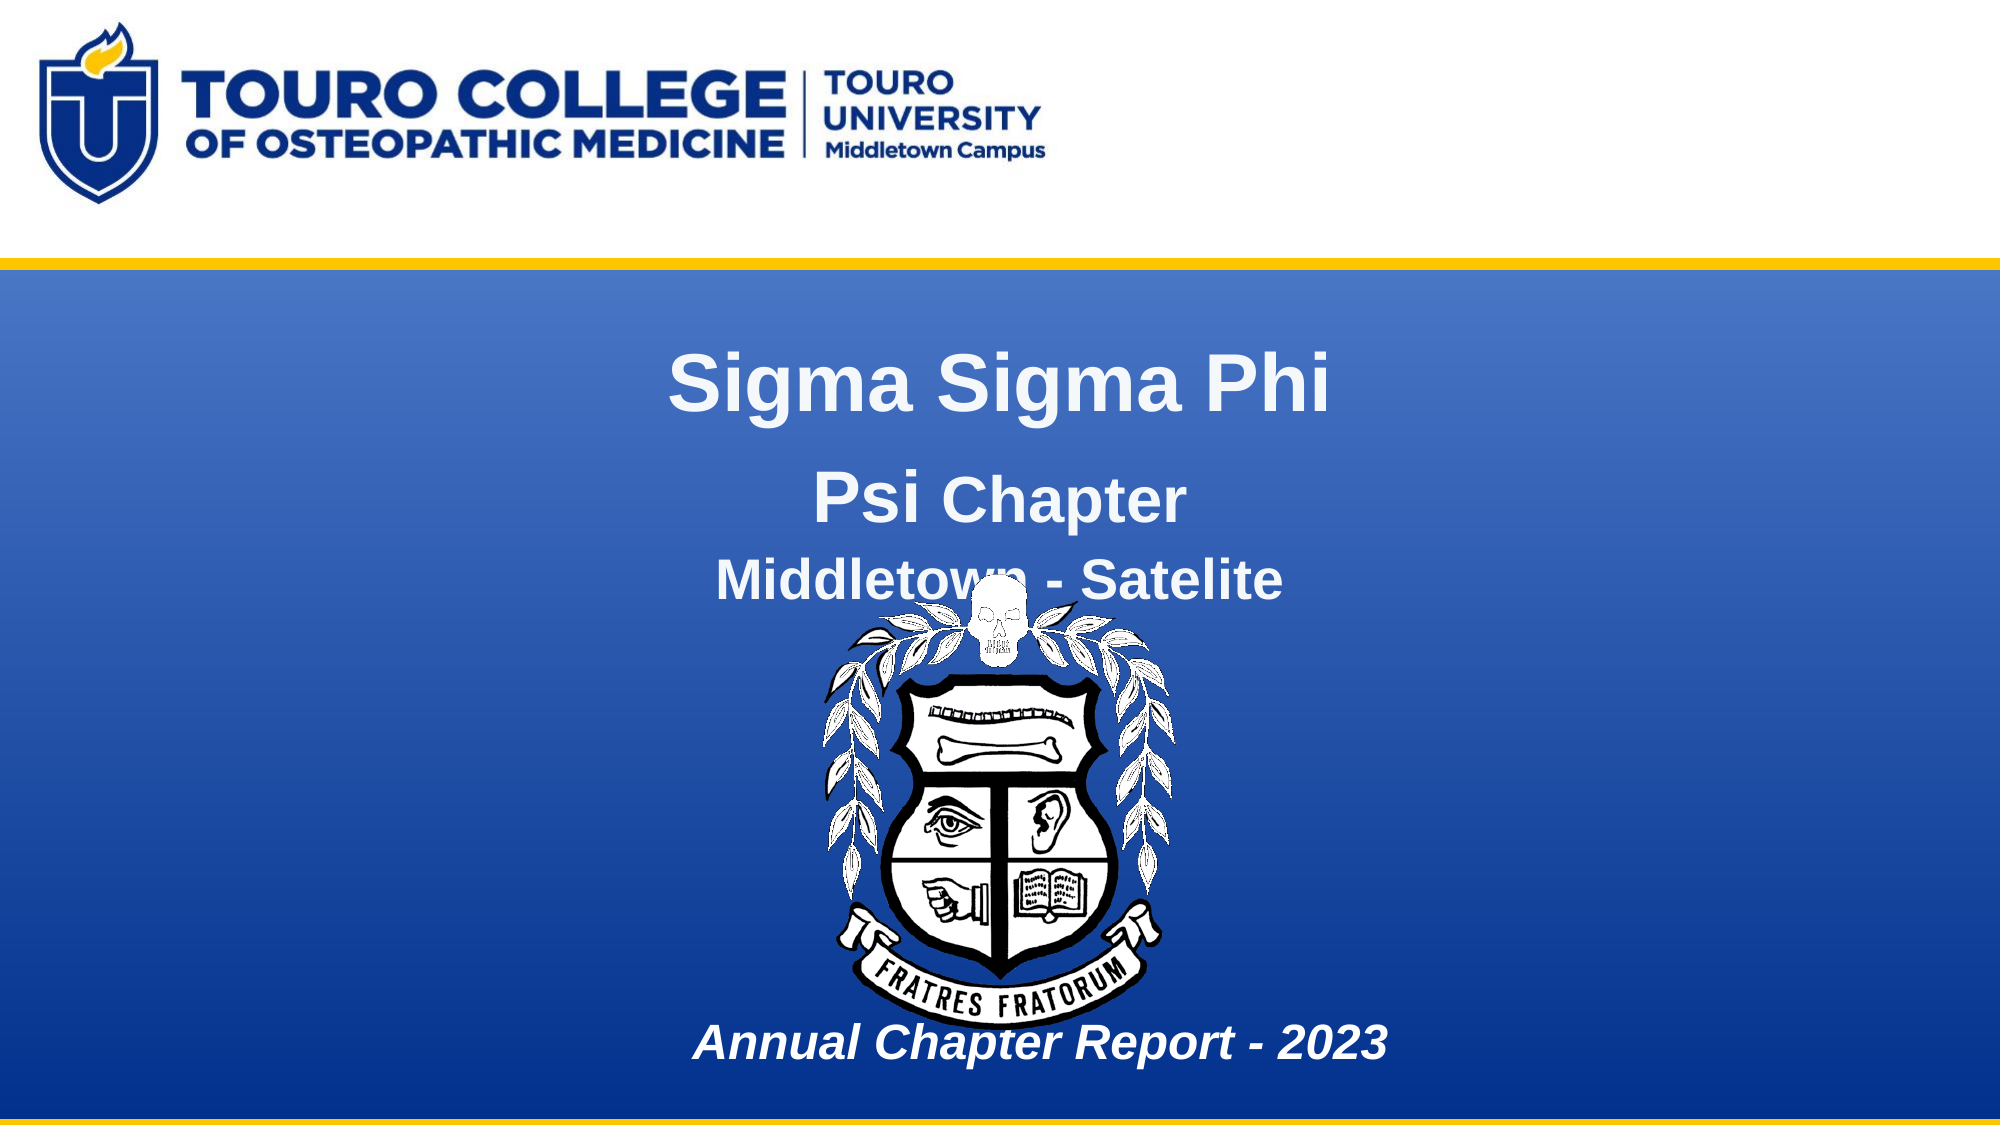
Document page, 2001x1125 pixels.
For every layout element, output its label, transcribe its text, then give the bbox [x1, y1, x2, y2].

subtitle Sigma Sigma Phi Psi Chapter Middletown - Satelite \ \ Annual Chapter Report - 2023 [0, 270, 2000, 1119]
picture [0, 0, 1081, 217]
picture [796, 562, 1204, 1038]
